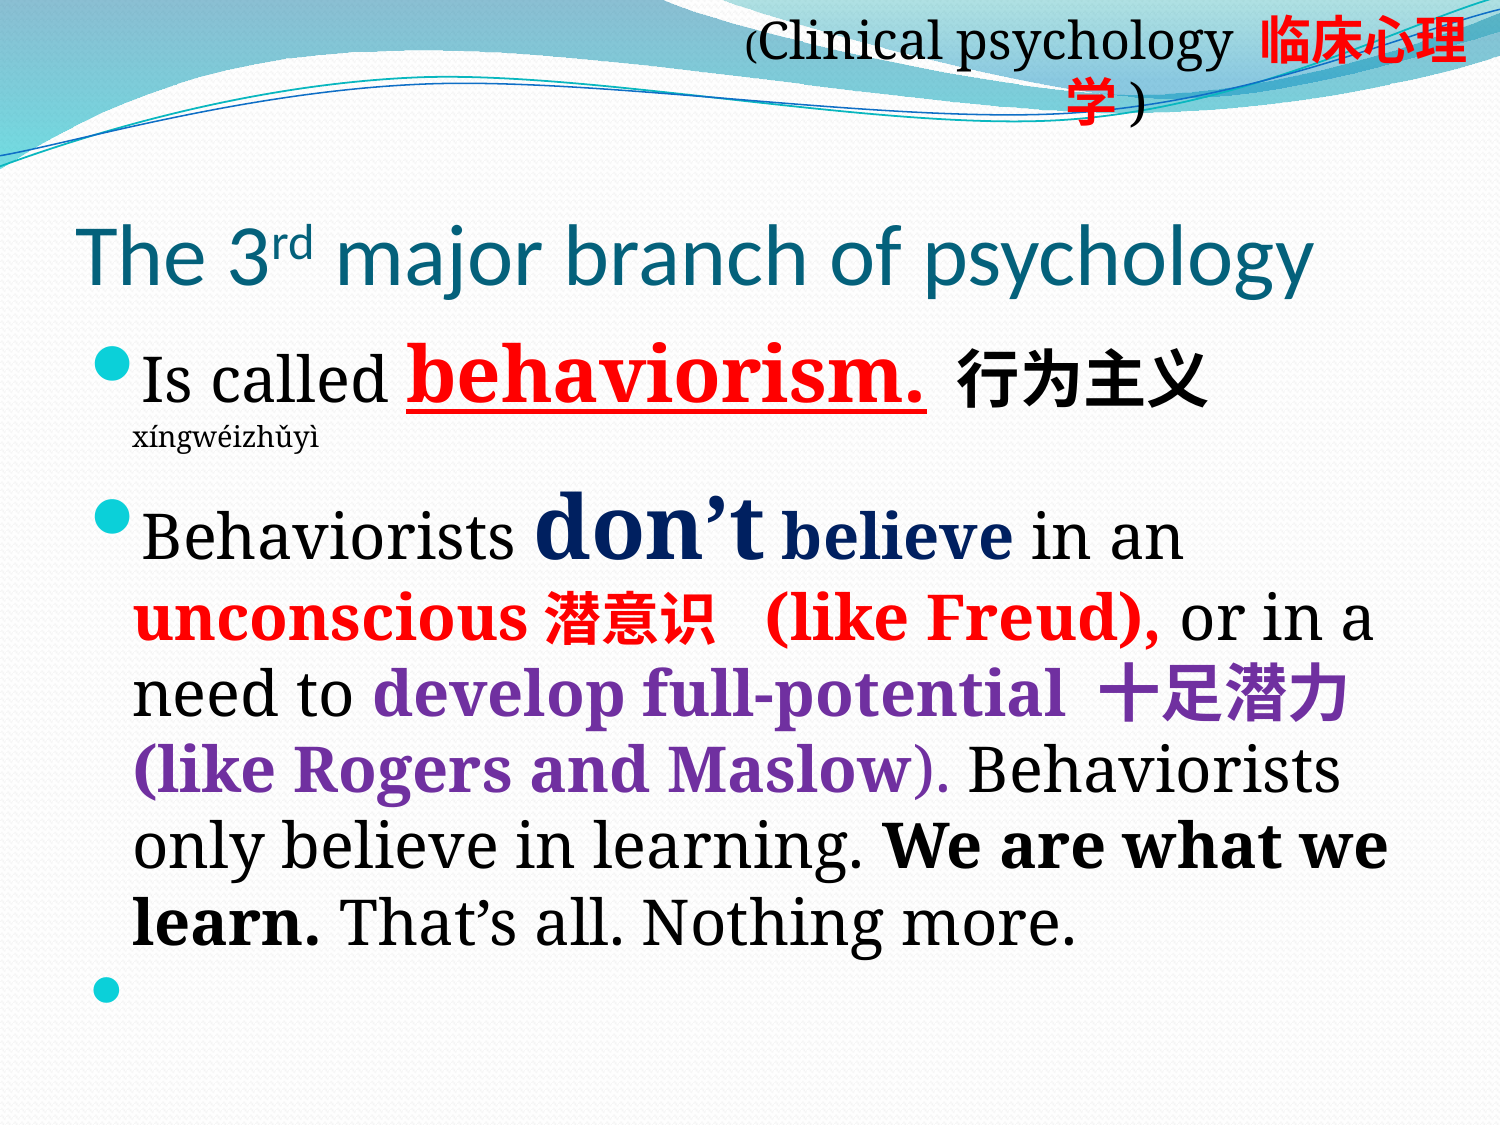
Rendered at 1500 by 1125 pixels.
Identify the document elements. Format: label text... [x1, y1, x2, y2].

title The 3rd major branch of psychology [75, 115, 1425, 303]
list Is called behaviorism. 行为主义xíngwéizhǔyì Behaviorists don’t believe in an unconscious潜意识 (like Freud), or in a need to develop full-potential 十足潜力 (like Rogers and Maslow). Behaviorists only believe in learning. We are what we learn. That’s all. Nothing more. [75, 317, 1425, 1038]
text_box (Clinical psychology 临床心理学) [712, 0, 1500, 140]
